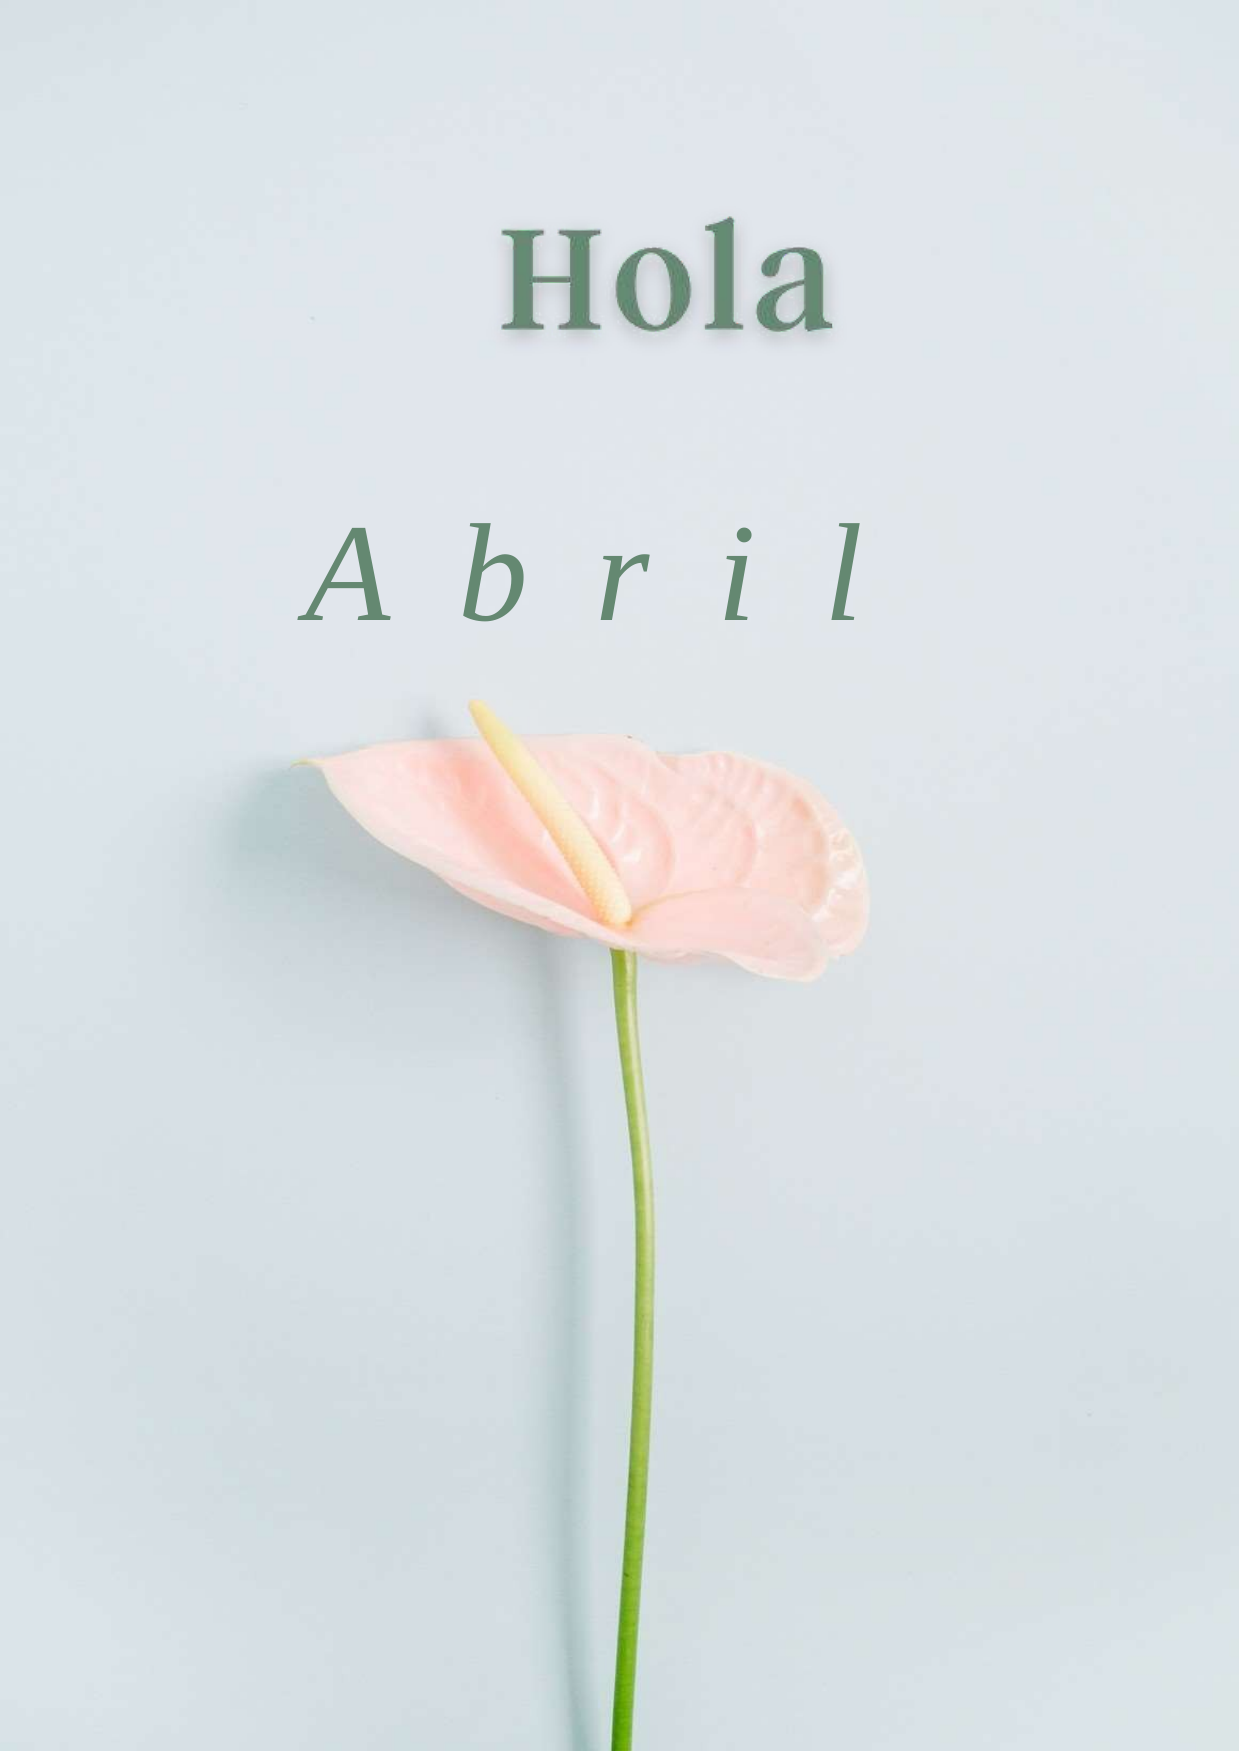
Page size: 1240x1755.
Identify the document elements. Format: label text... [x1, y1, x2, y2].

title Abril [302, 479, 937, 774]
picture [0, 0, 1239, 1751]
